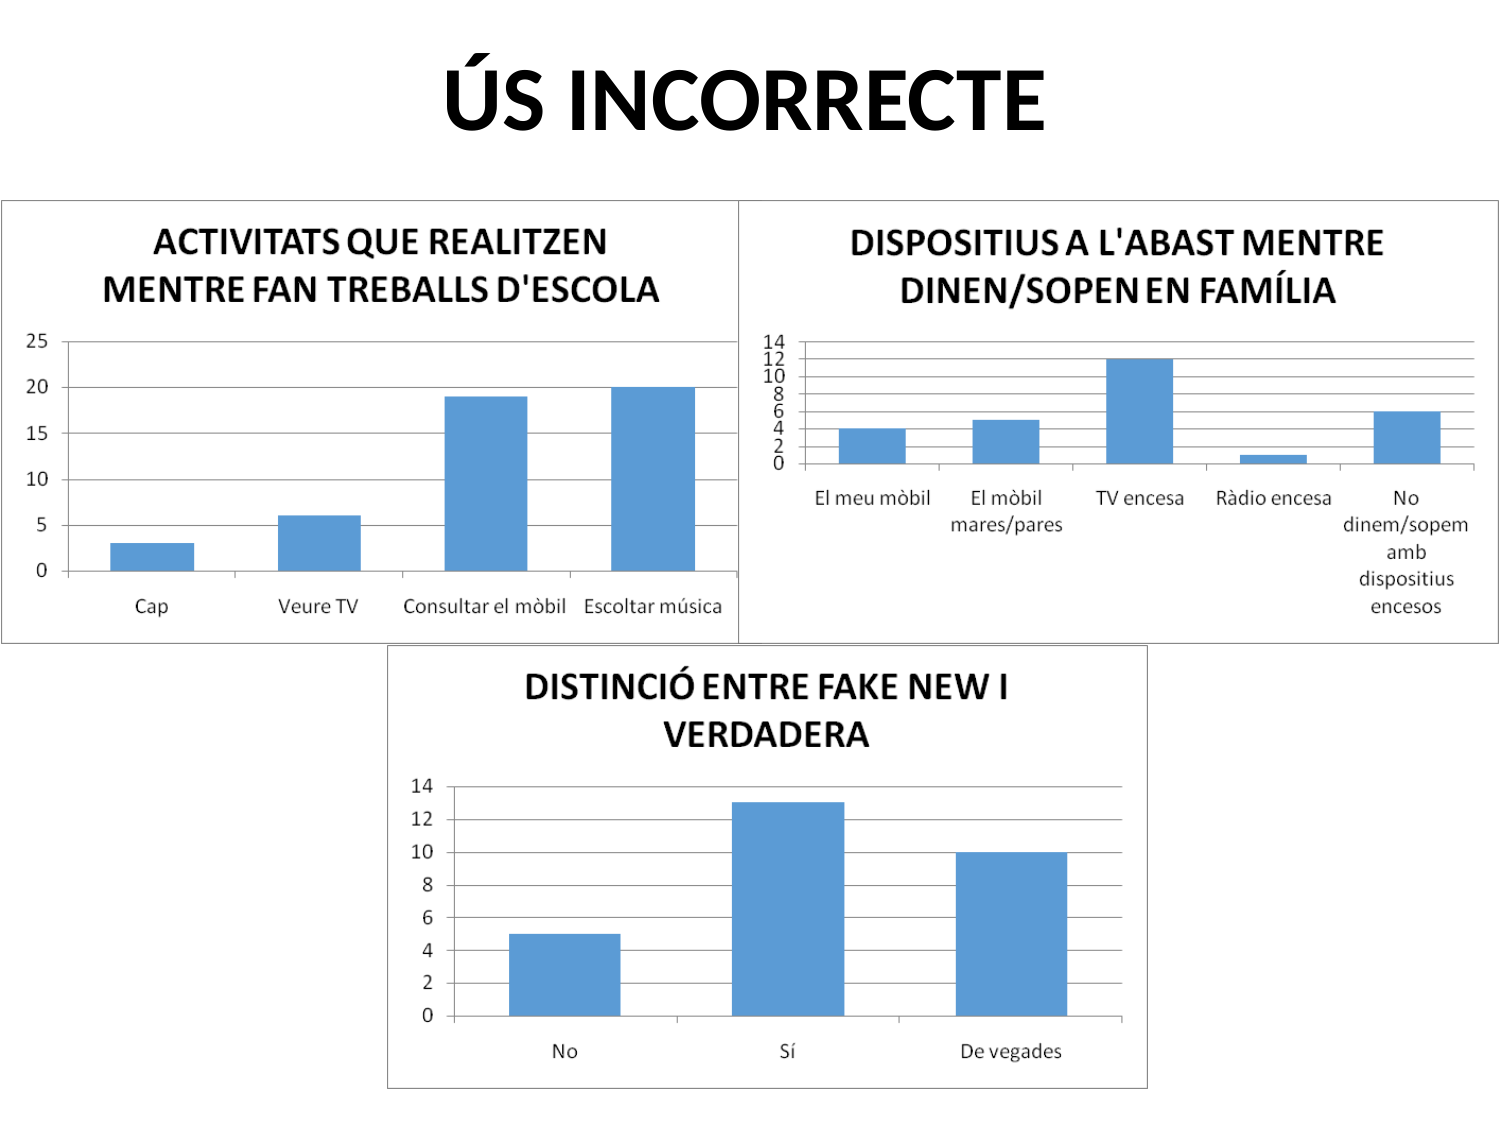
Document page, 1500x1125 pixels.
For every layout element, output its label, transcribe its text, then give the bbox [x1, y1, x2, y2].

picture [0, 198, 1500, 1091]
text_box ÚS INCORRECTE [70, 0, 1421, 188]
